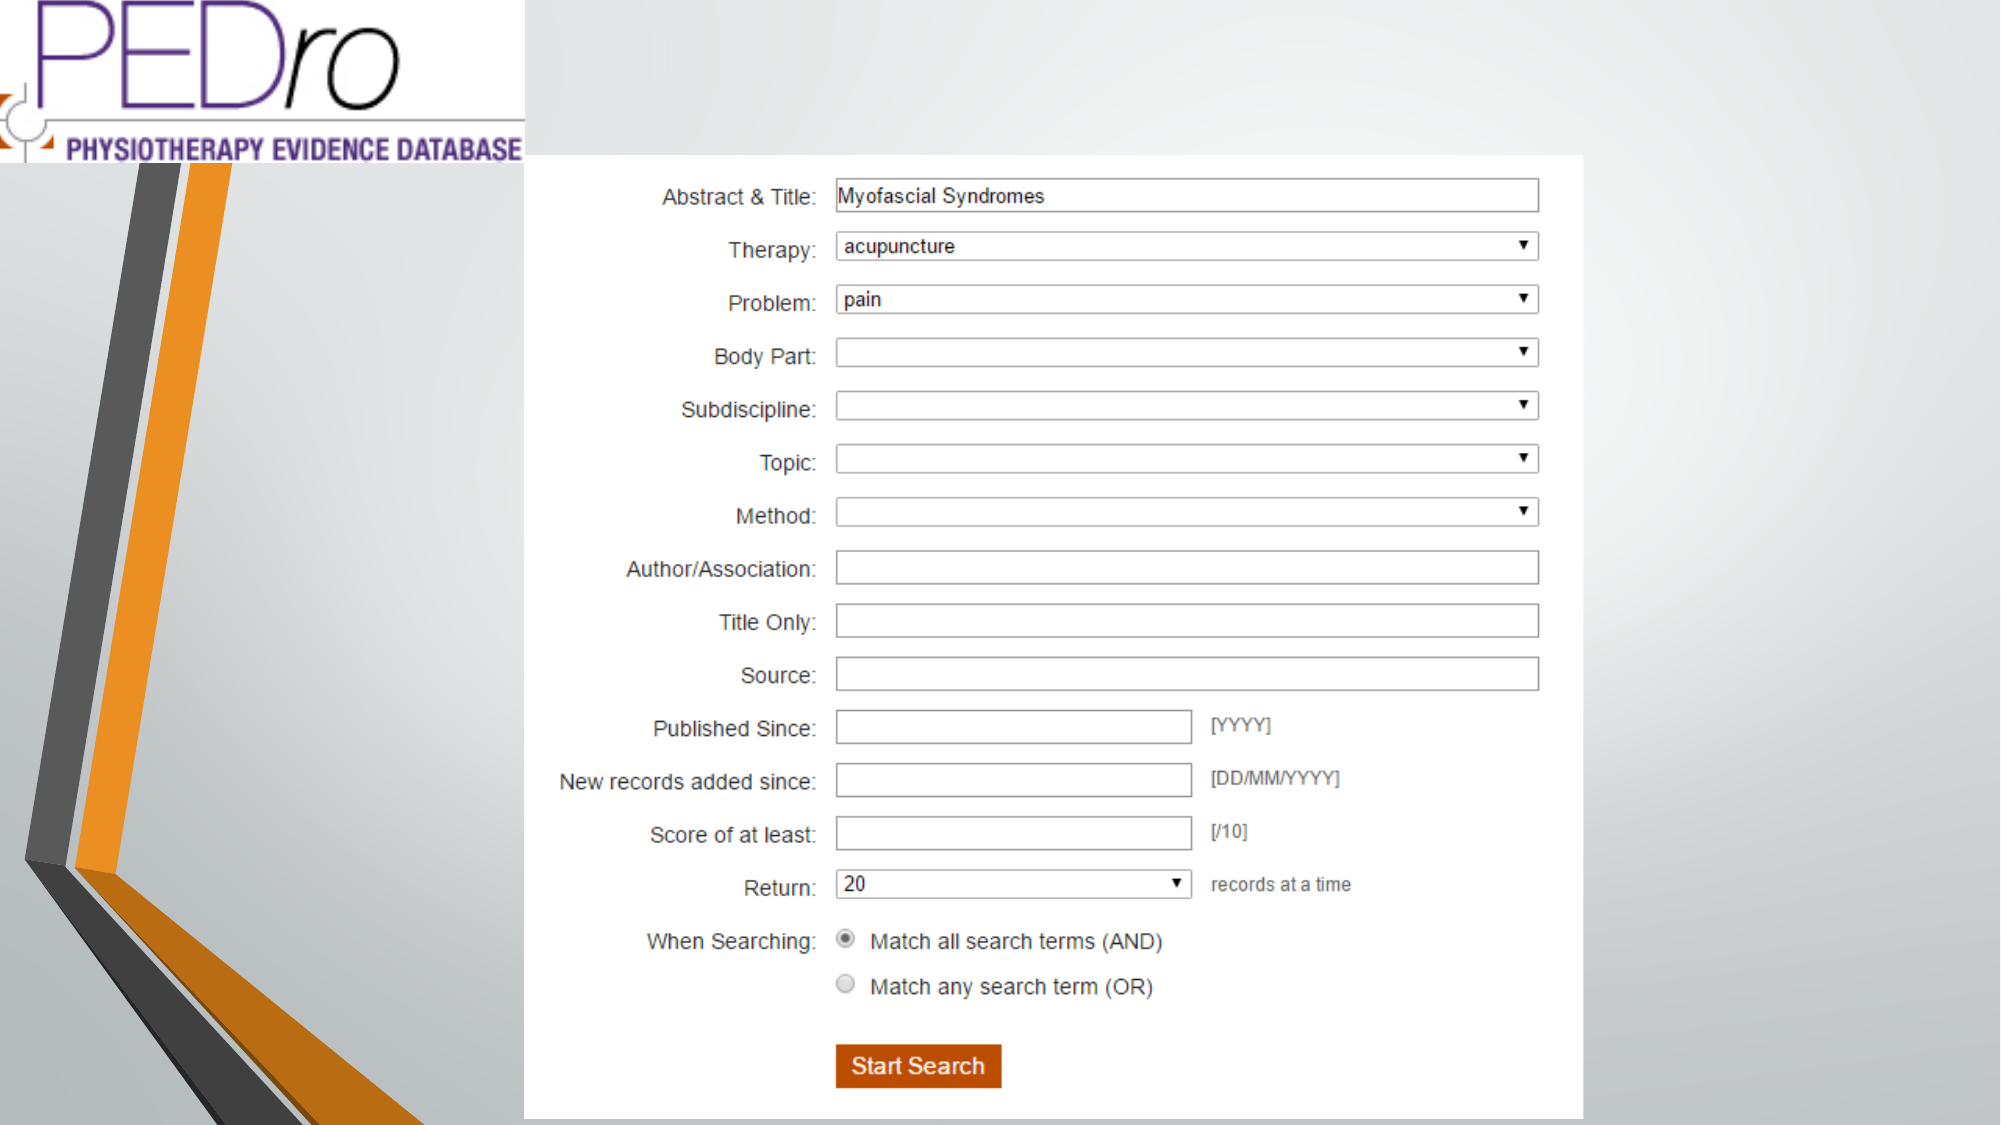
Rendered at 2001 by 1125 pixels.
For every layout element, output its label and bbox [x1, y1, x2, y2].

picture [0, 0, 1584, 1119]
